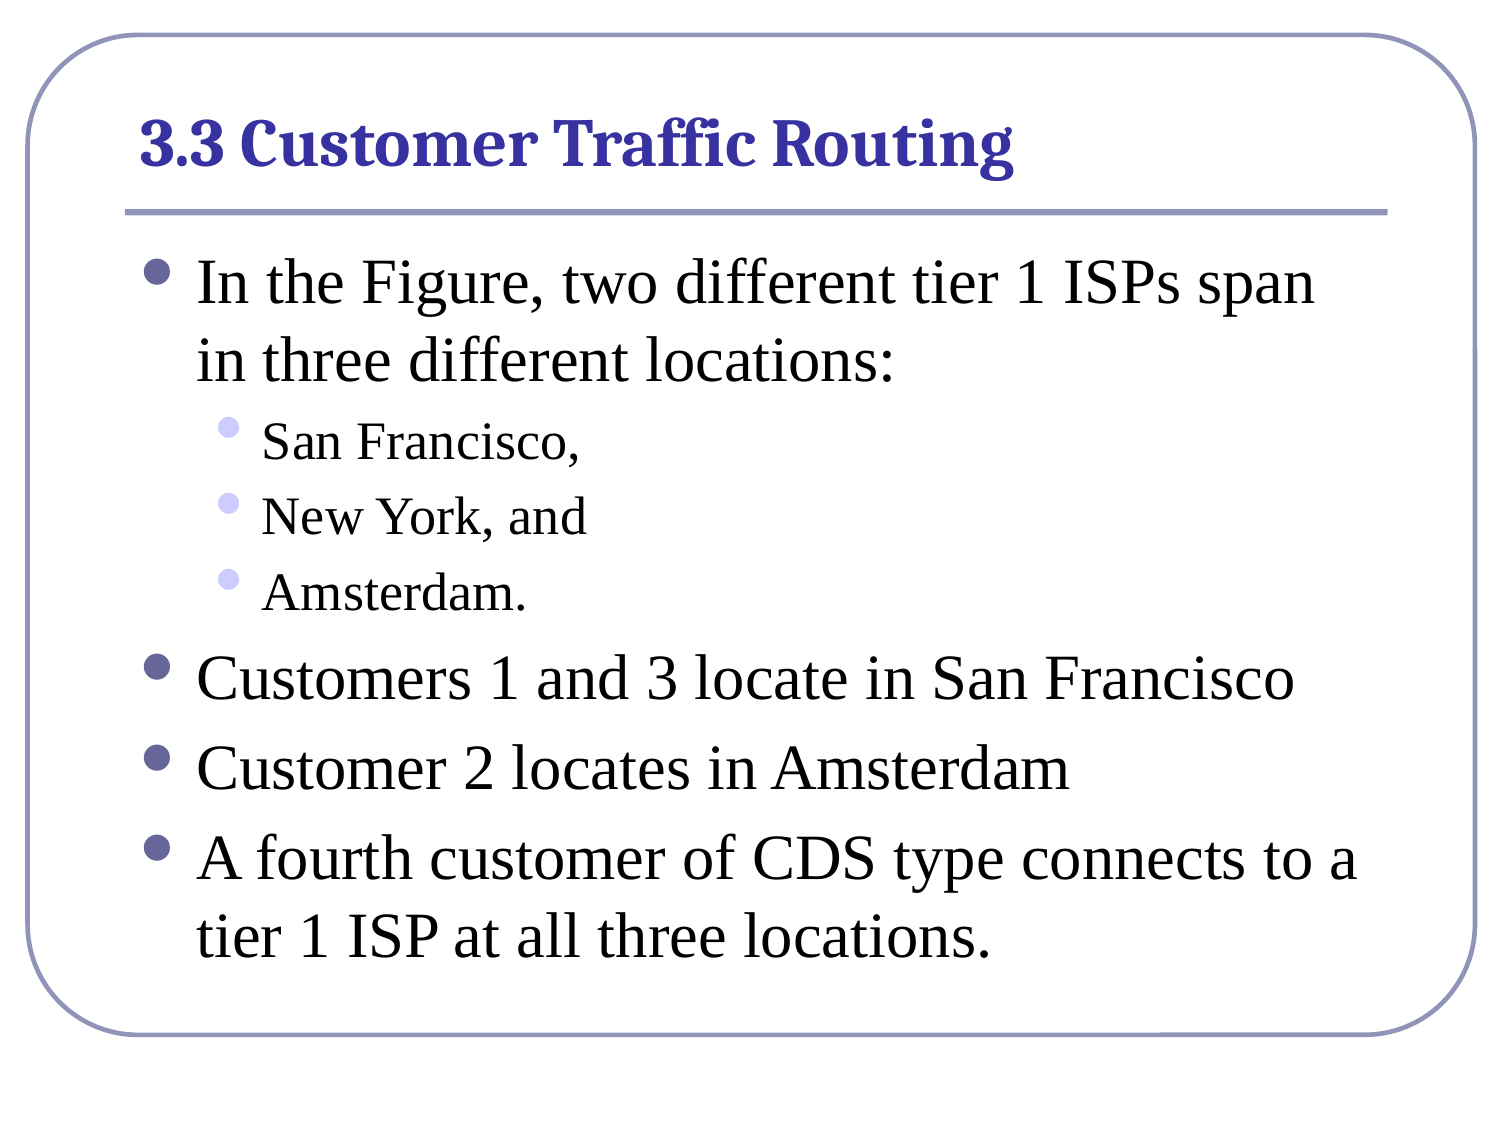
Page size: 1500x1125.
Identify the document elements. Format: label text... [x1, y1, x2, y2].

title 3.3 Customer Traffic Routing [125, 90, 1388, 188]
list In the Figure, two different tier 1 ISPs span in three different locations: San Francisco, New York, and Amsterdam. Customers 1 and 3 locate in San Francisco Customer 2 locates in Amsterdam A fourth customer of CDS type connects to a tier 1 ISP at all three locations. [125, 231, 1388, 975]
